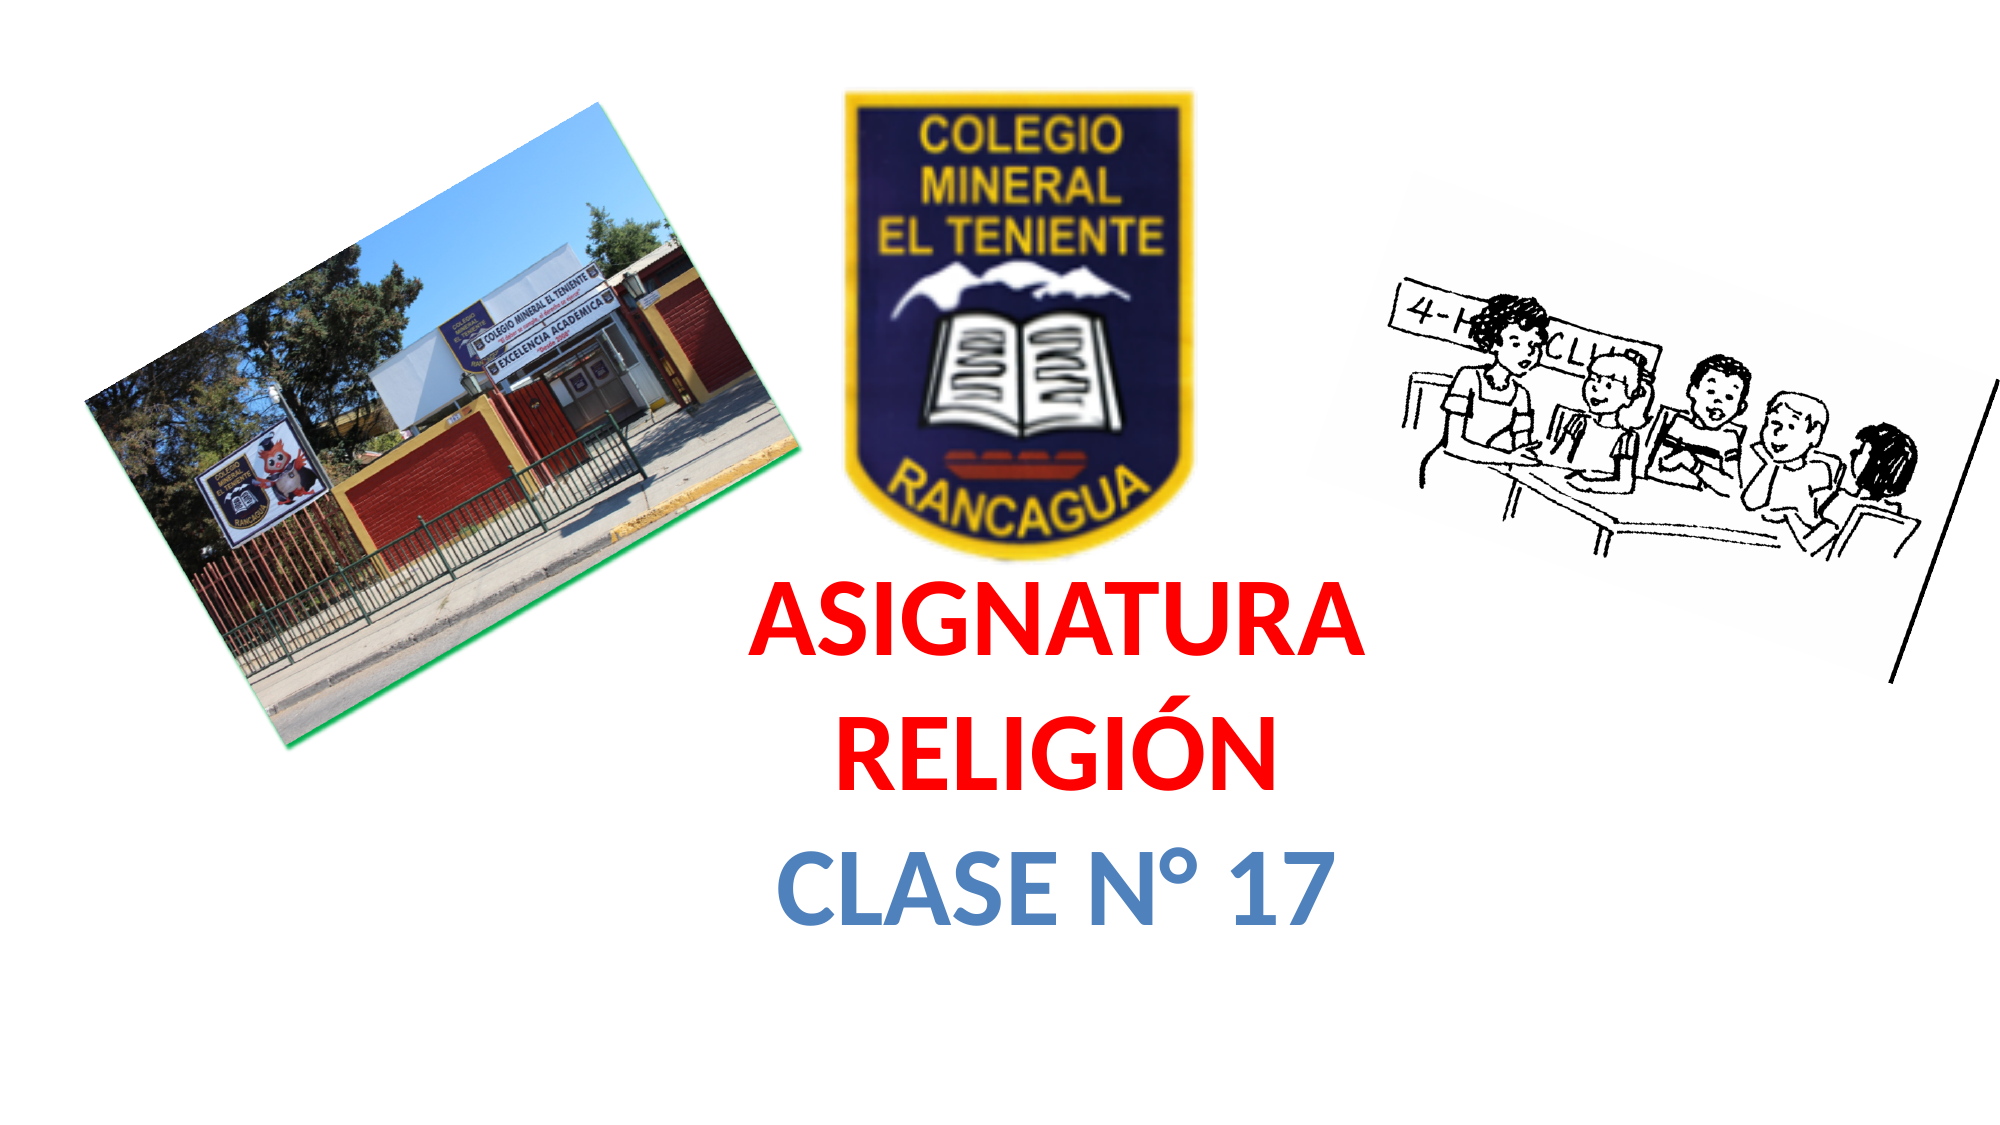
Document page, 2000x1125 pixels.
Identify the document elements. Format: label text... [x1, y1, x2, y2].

picture [1307, 172, 1999, 683]
picture [81, 100, 807, 756]
text_box ASIGNATURA RELIGIÓN CLASE N° 17 [464, 535, 1651, 956]
picture [831, 66, 1214, 575]
